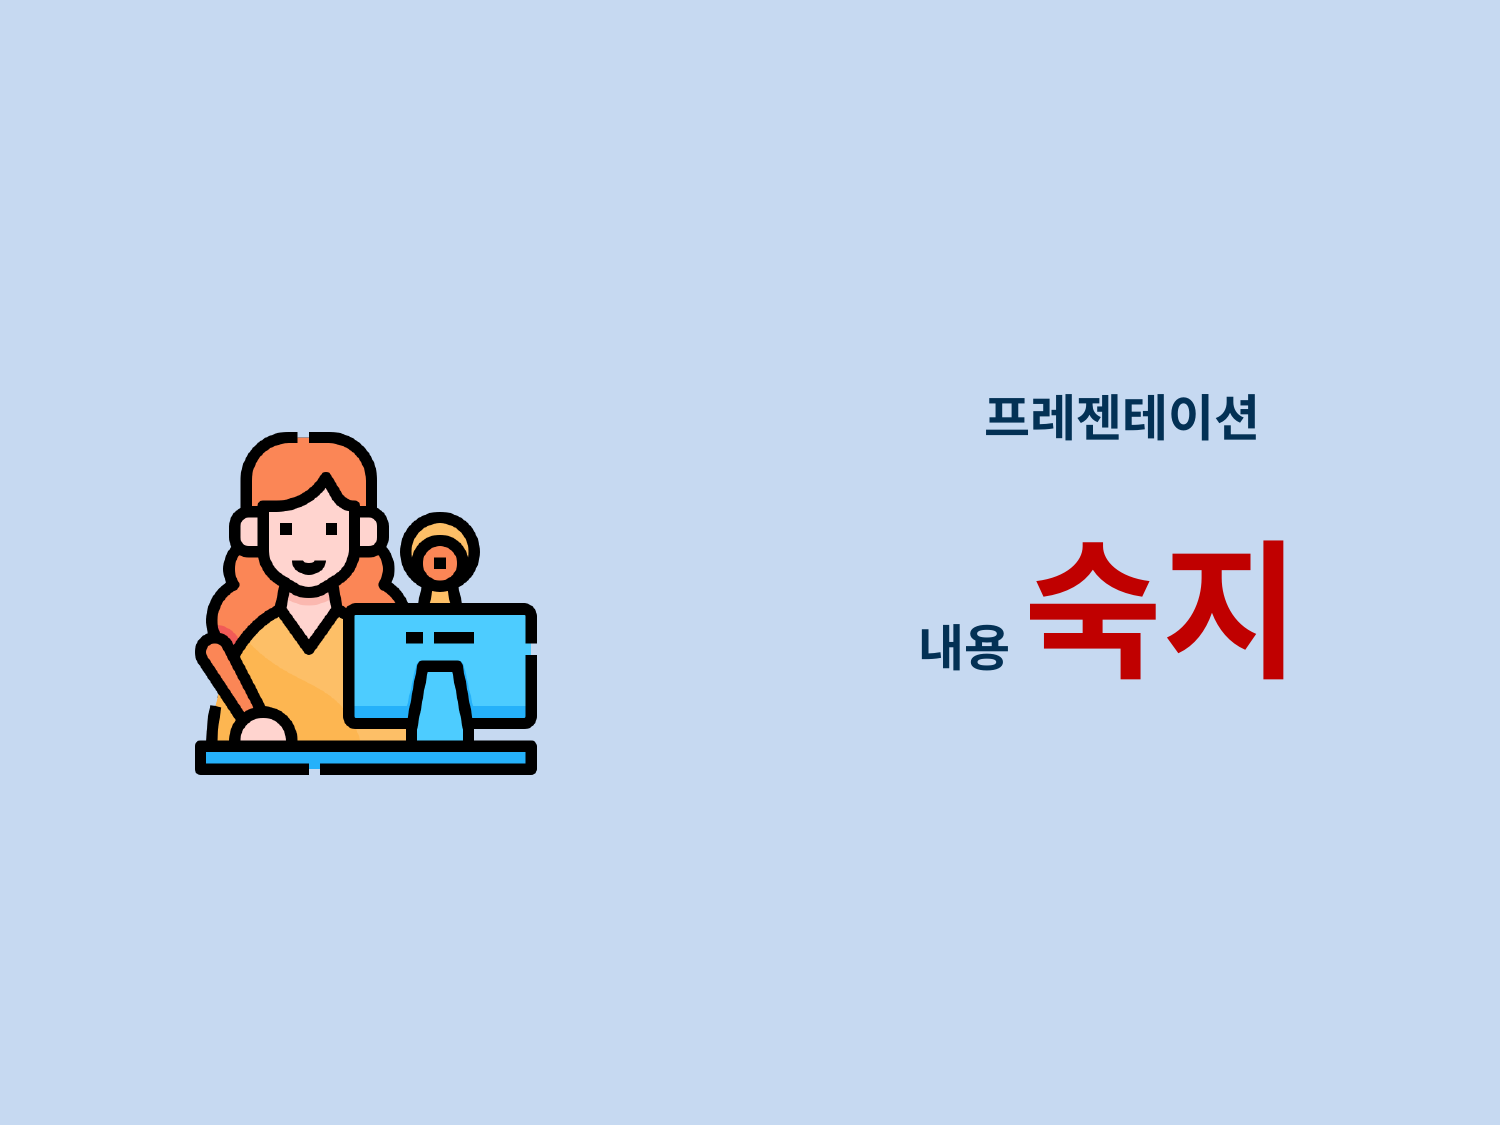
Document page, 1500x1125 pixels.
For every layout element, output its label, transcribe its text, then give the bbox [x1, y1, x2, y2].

picture [182, 420, 548, 786]
text_box 프레젠테이션 내용 숙지 [348, 314, 1500, 704]
